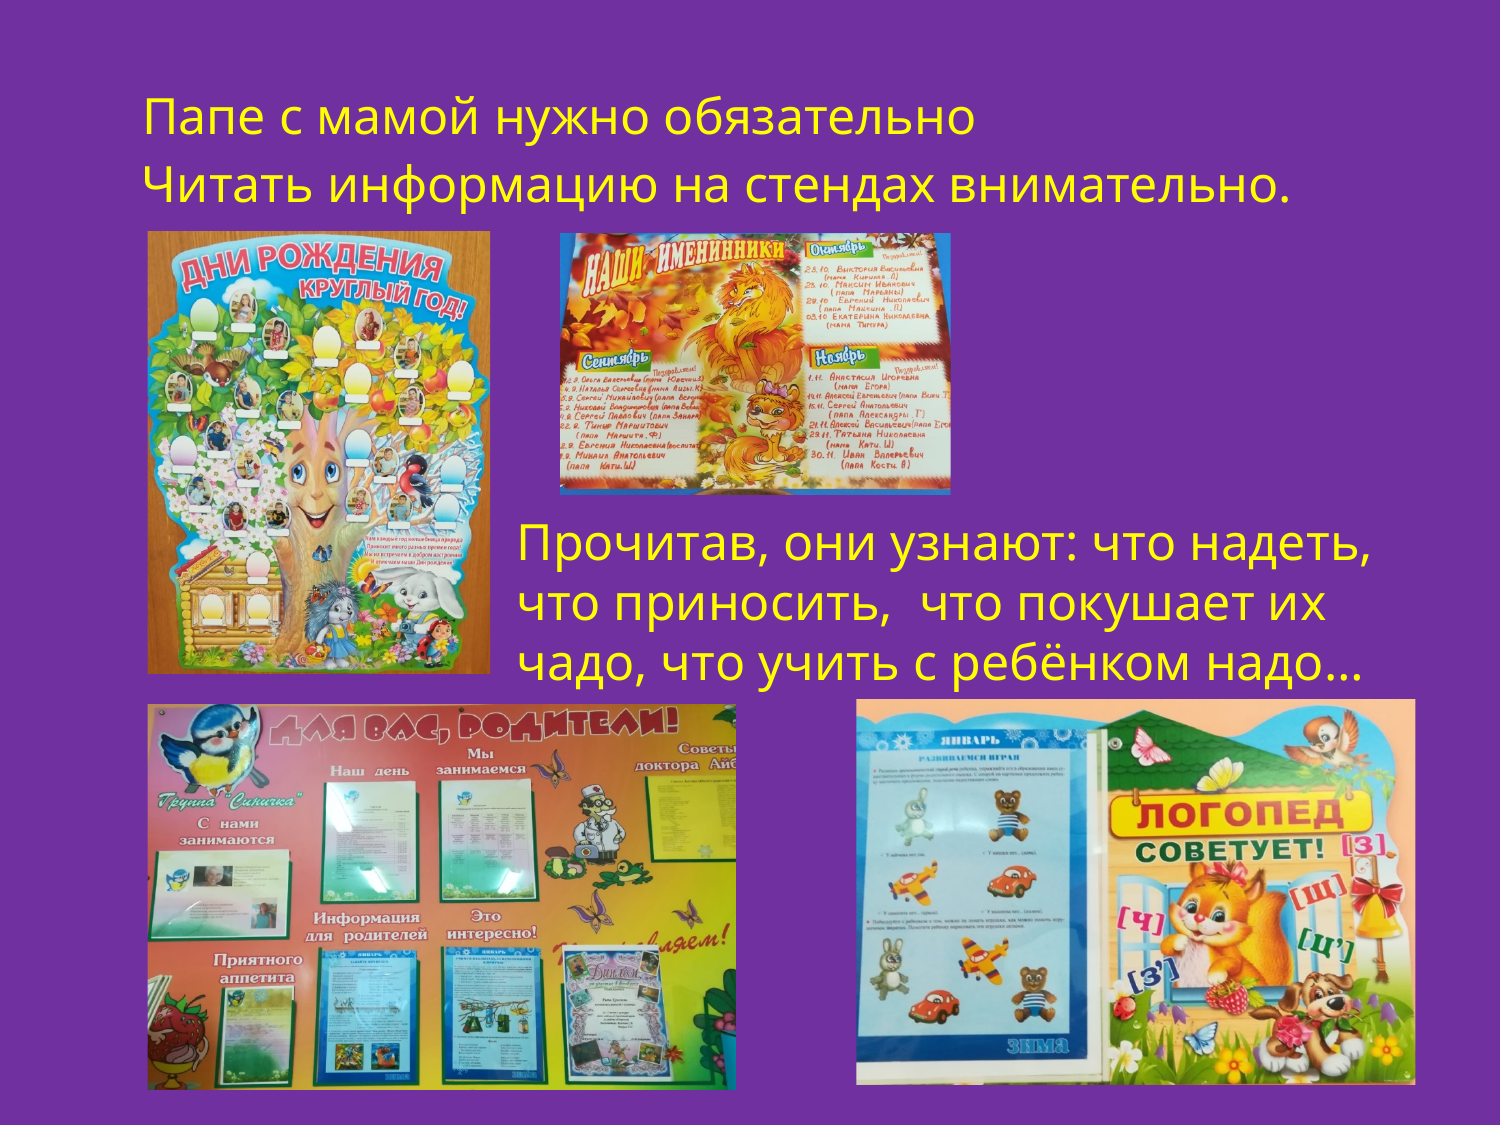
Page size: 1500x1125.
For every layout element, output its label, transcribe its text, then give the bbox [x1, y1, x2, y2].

text_box Прочитав, они узнают: что надеть, что приносить, что покушает их чадо, что учить с ребёнком надо… [501, 503, 1400, 699]
picture [147, 703, 737, 1090]
picture [147, 231, 491, 675]
picture [855, 699, 1416, 1085]
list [559, 233, 951, 496]
picture [414, 288, 468, 321]
title Папе с мамой нужно обязательно Читать информацию на стендах внимательно. [75, 54, 1425, 244]
